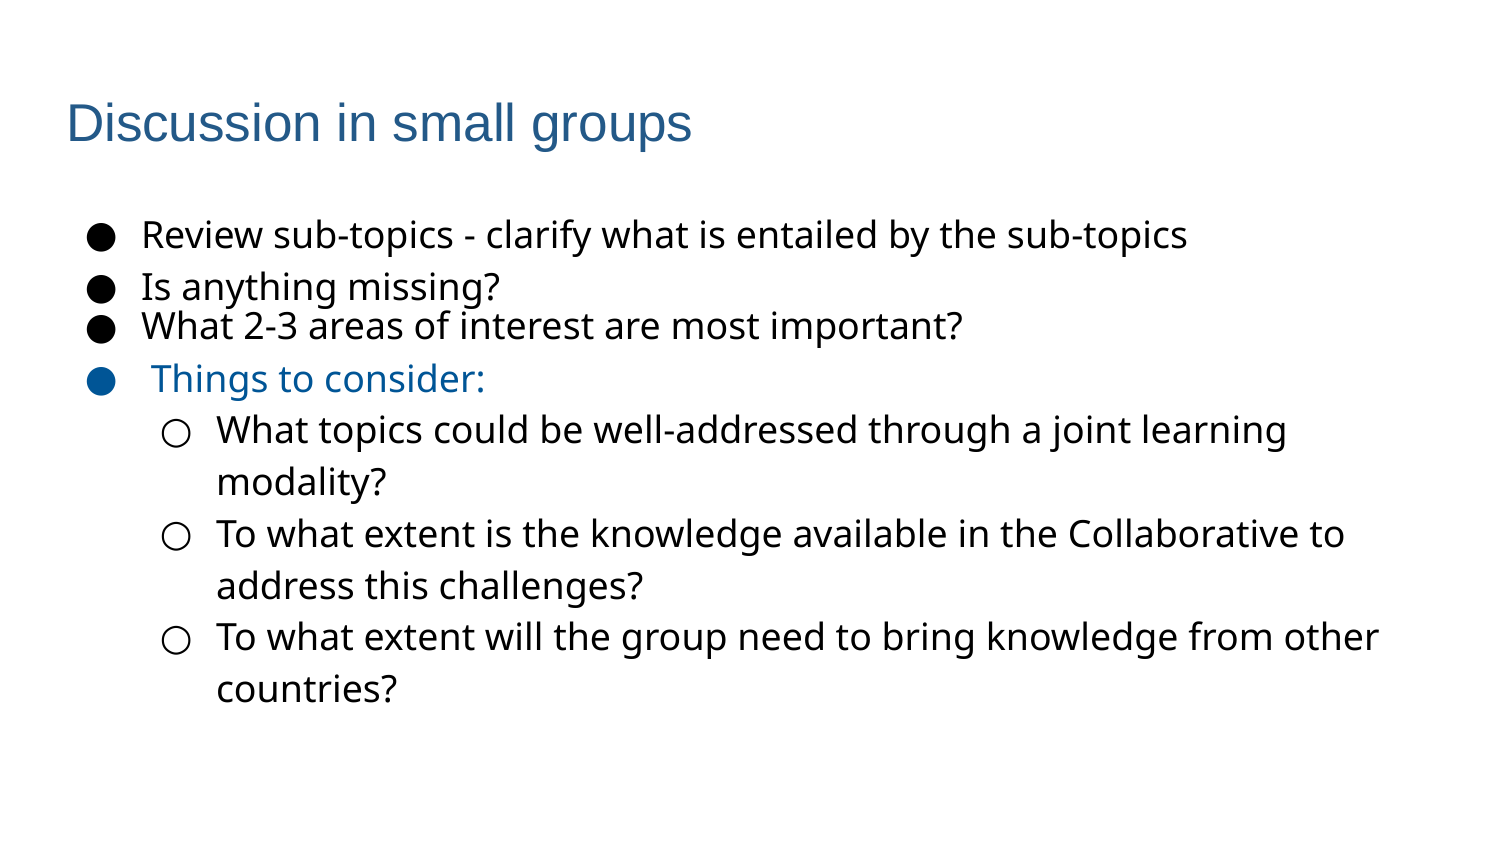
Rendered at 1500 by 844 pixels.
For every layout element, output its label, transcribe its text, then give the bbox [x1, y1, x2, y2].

list Review sub-topics - clarify what is entailed by the sub-topics Is anything missing? What 2-3 areas of interest are most important? Things to consider: What topics could be well-addressed through a joint learning modality? To what extent is the knowledge available in the Collaborative to address this challenges? To what extent will the group need to bring knowledge from other countries? [51, 189, 1449, 750]
title Discussion in small groups [51, 72, 1449, 167]
